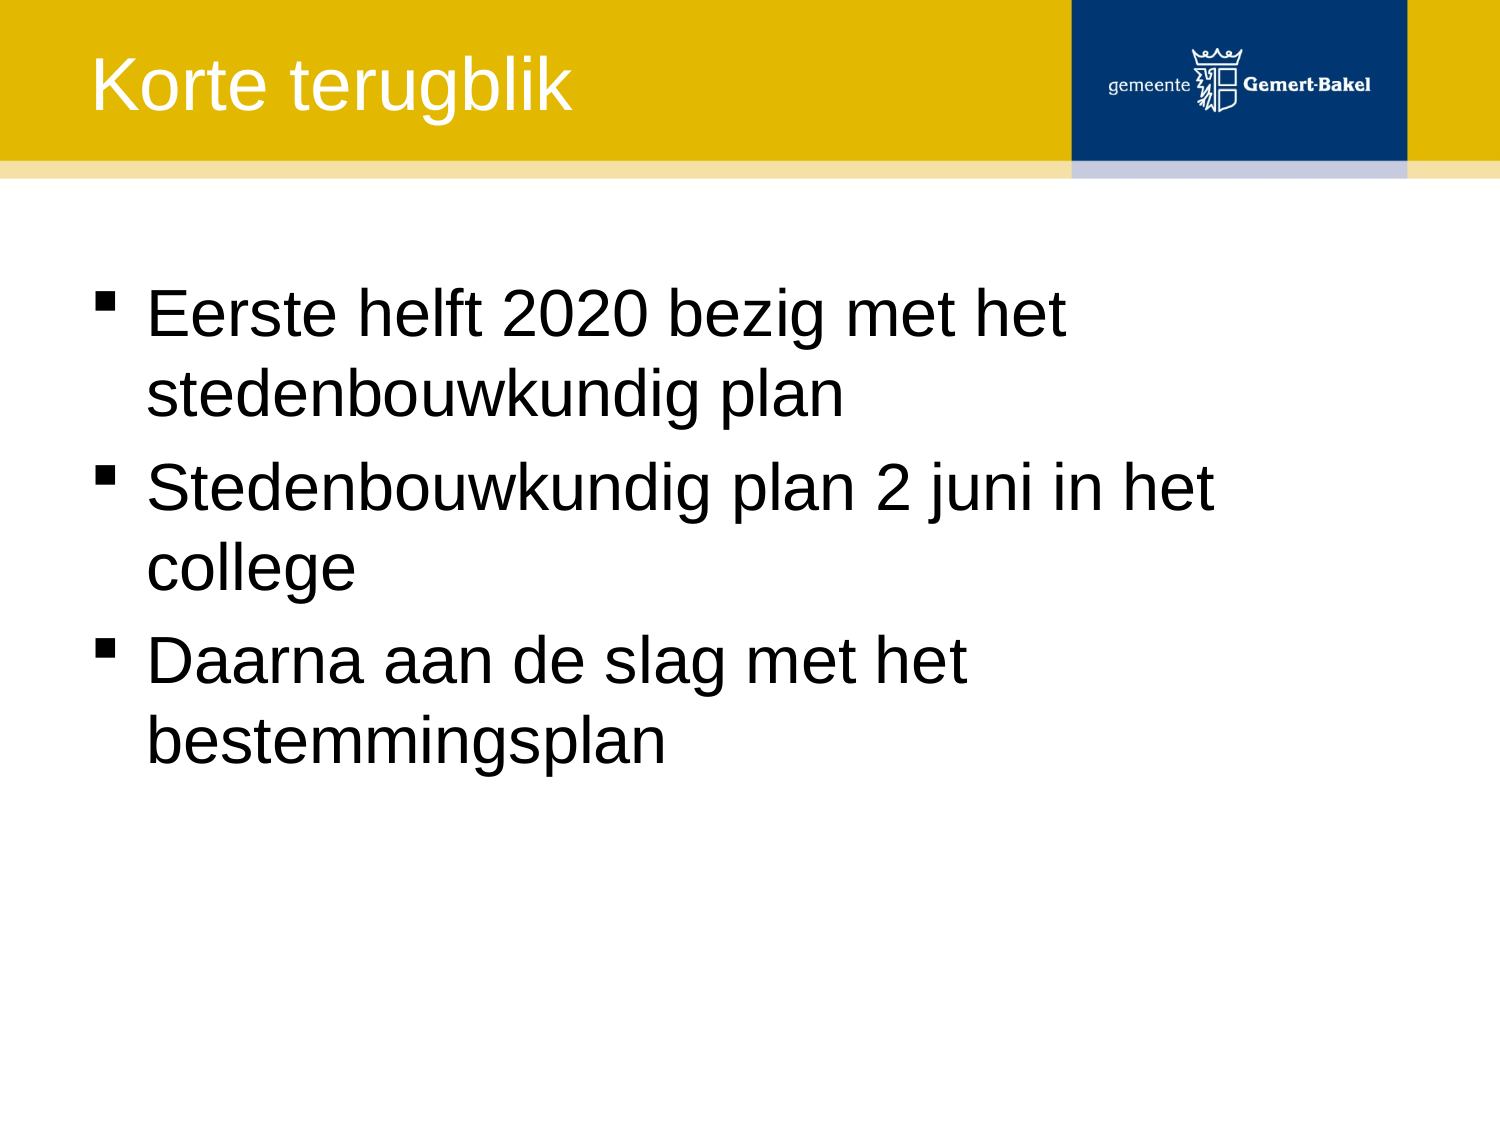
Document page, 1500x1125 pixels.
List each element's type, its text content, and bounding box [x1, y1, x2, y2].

picture [0, 0, 1500, 179]
list Eerste helft 2020 bezig met het stedenbouwkundig plan Stedenbouwkundig plan 2 juni in het college Daarna aan de slag met het bestemmingsplan [75, 262, 1408, 1005]
title Korte terugblik [75, 6, 999, 155]
